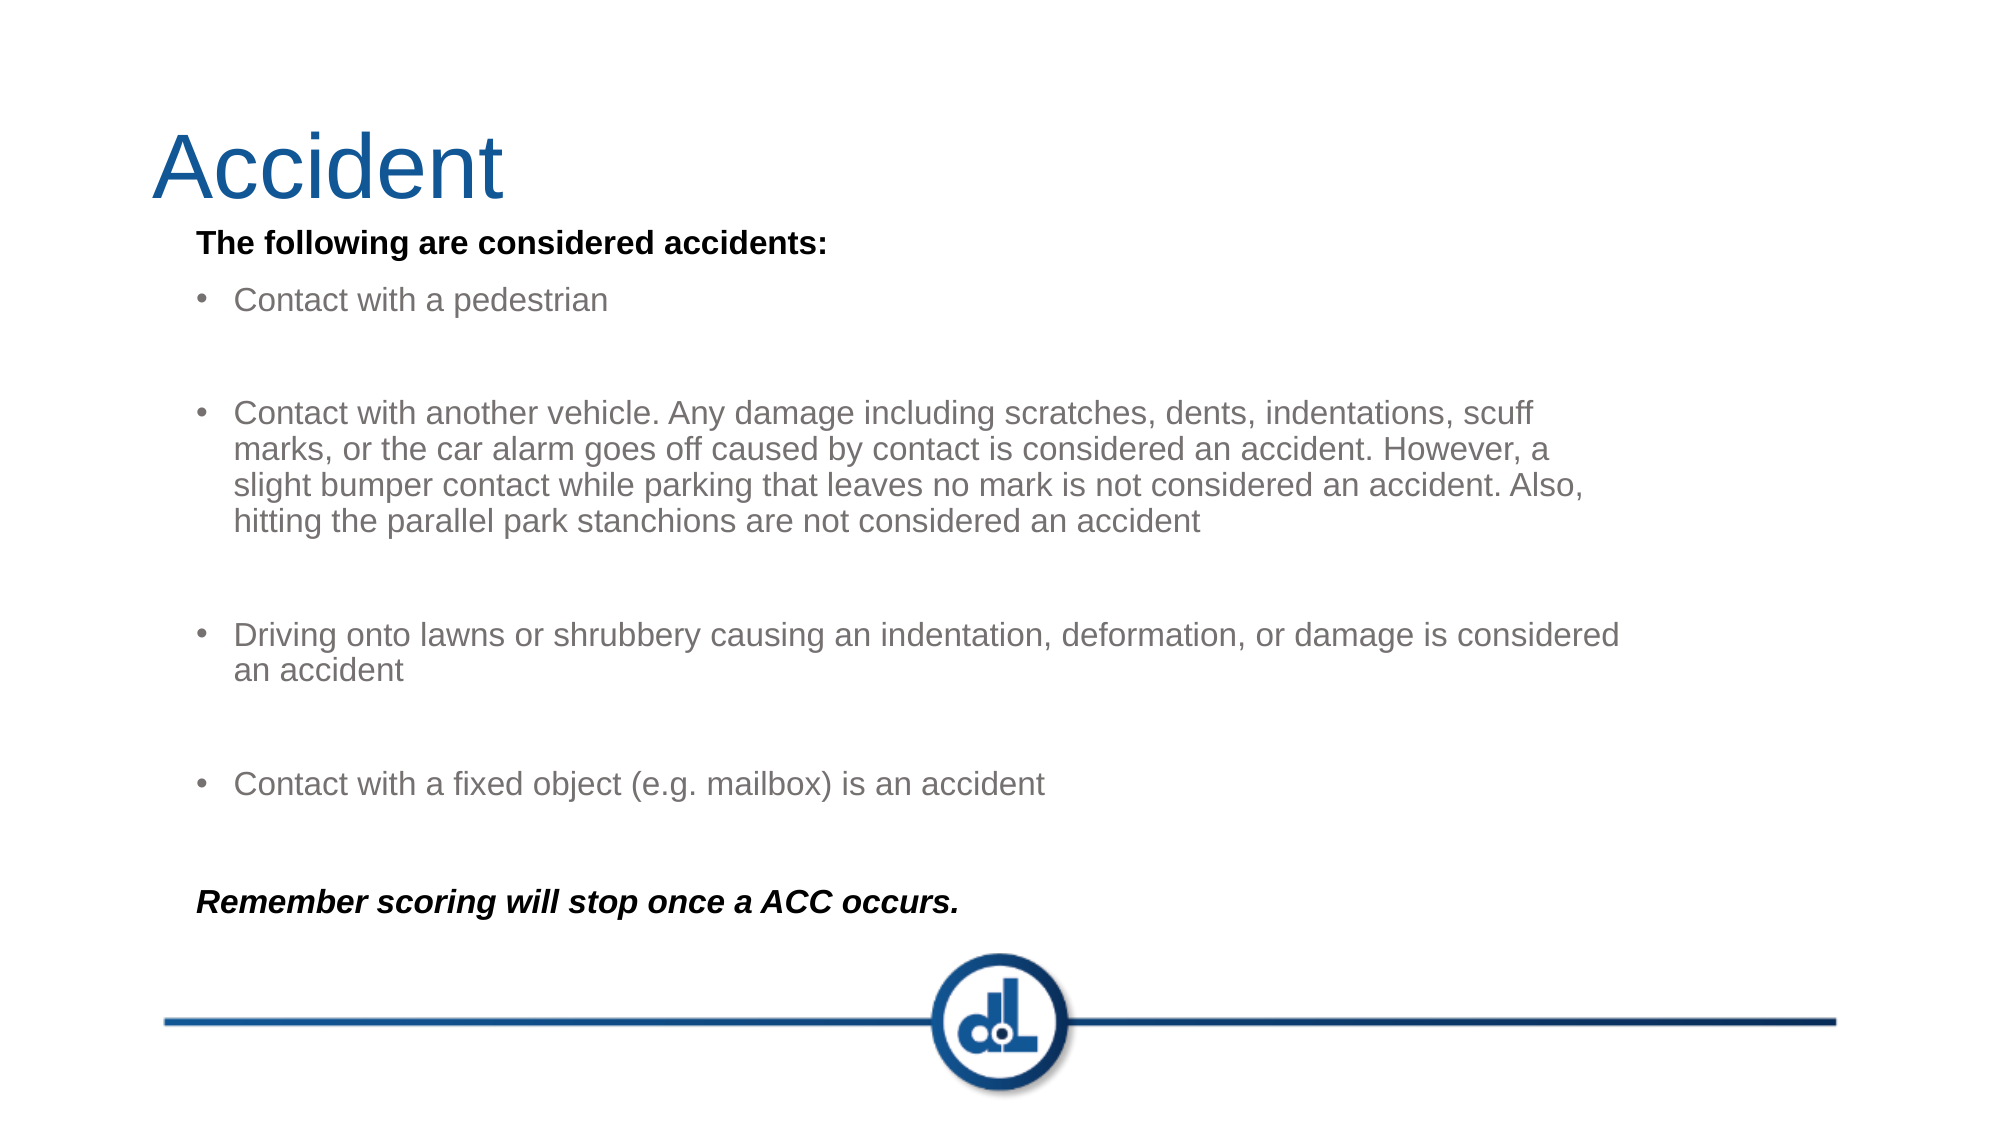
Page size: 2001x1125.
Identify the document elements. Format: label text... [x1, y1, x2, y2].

title Accident [137, 59, 1863, 278]
list The following are considered accidents: Contact with a pedestrian Contact with another vehicle. Any damage including scratches, dents, indentations, scuff marks, or the car alarm goes off caused by contact is considered an accident. However, a slight bumper contact while parking that leaves no mark is not considered an accident. Also, hitting the parallel park stanchions are not considered an accident Driving onto lawns or shrubbery causing an indentation, deformation, or damage is considered an accident Contact with a fixed object (e.g. mailbox) is an accident Remember scoring will stop once a ACC occurs. [181, 218, 1649, 907]
picture [137, 938, 1863, 1107]
